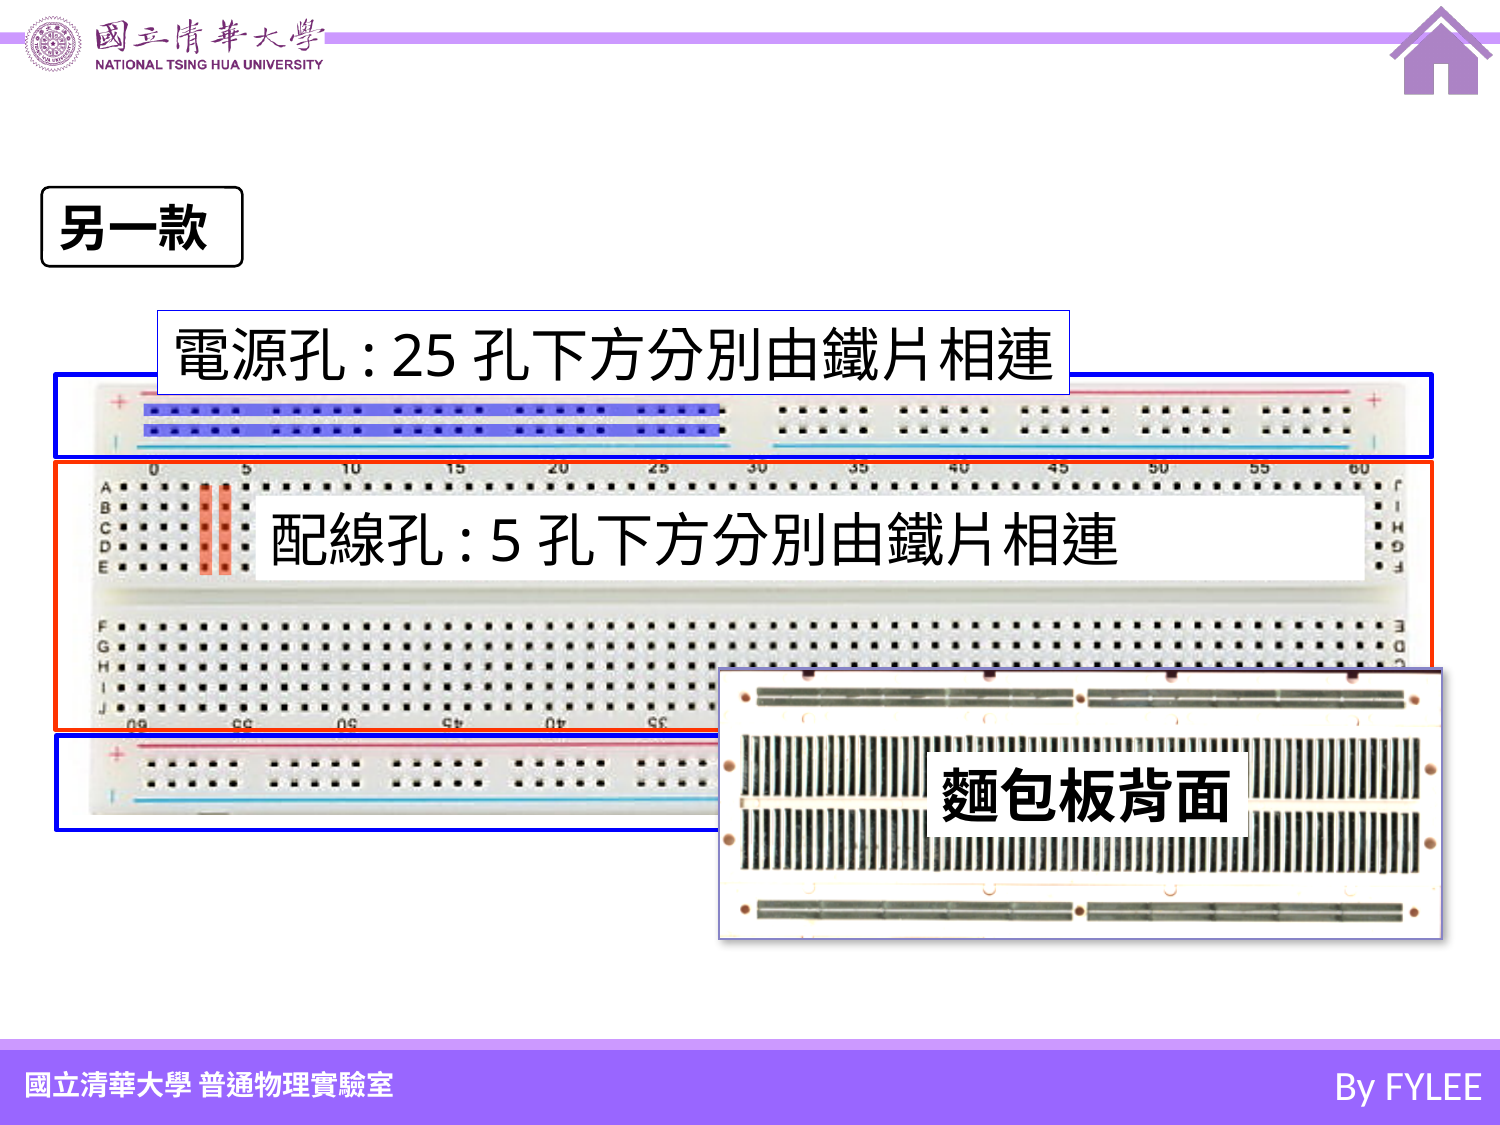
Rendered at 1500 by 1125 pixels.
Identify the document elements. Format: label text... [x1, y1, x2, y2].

title 實驗3-伏特計 VFS: 10 V [145, 410, 723, 418]
picture [1382, 0, 1500, 109]
picture [719, 374, 1442, 939]
picture [25, 13, 325, 74]
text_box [55, 309, 1433, 831]
text_box 另一款 [40, 185, 244, 268]
